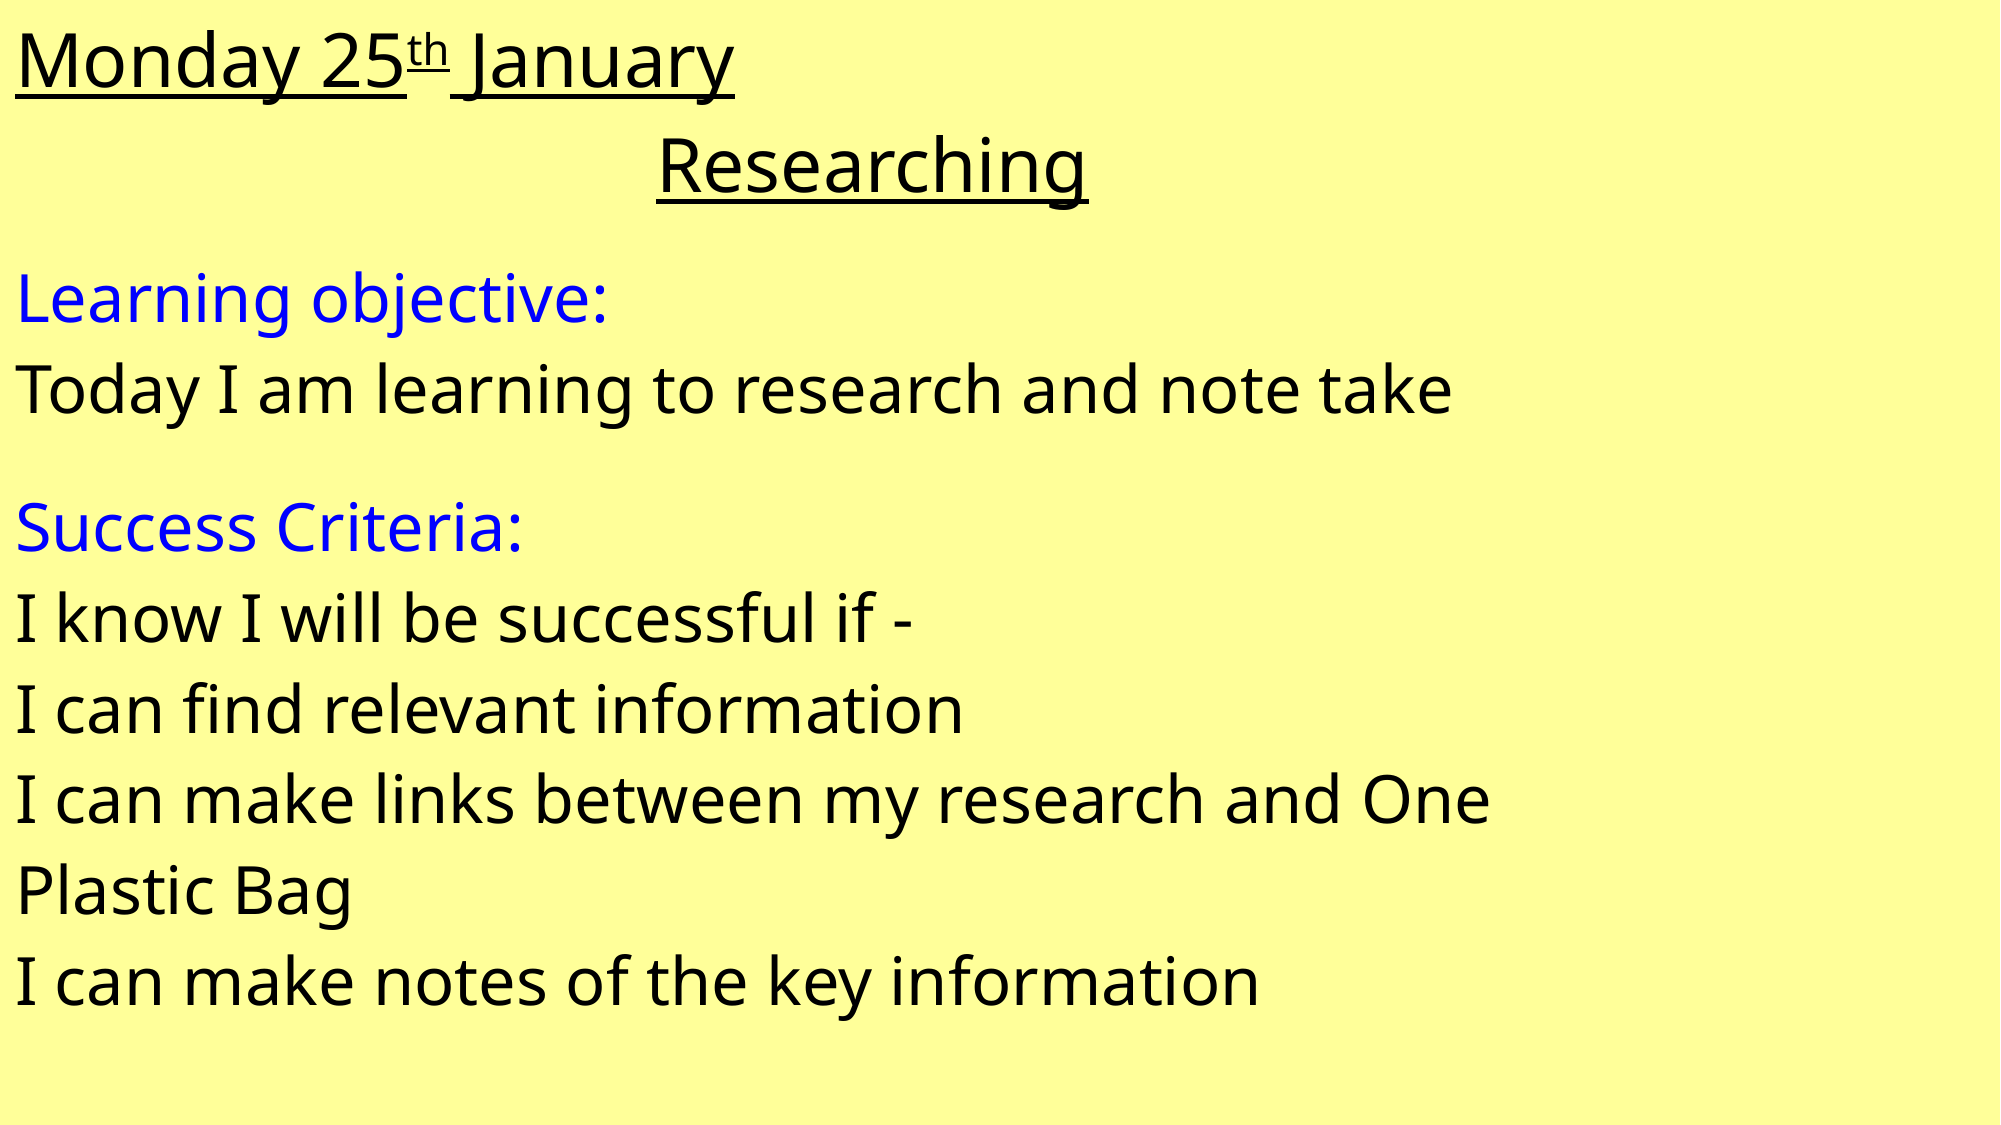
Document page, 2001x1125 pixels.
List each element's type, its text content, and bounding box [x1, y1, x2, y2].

table_header Learning objective: Today I am learning to research and note take [0, 244, 1725, 440]
table_header Monday 25th January [0, 0, 1725, 117]
table_header Researching [641, 105, 2000, 222]
table_header Success Criteria: I know I will be successful if - I can find relevant information I can make links between my research and One Plastic Bag I can make notes of the key information [0, 473, 1725, 1032]
